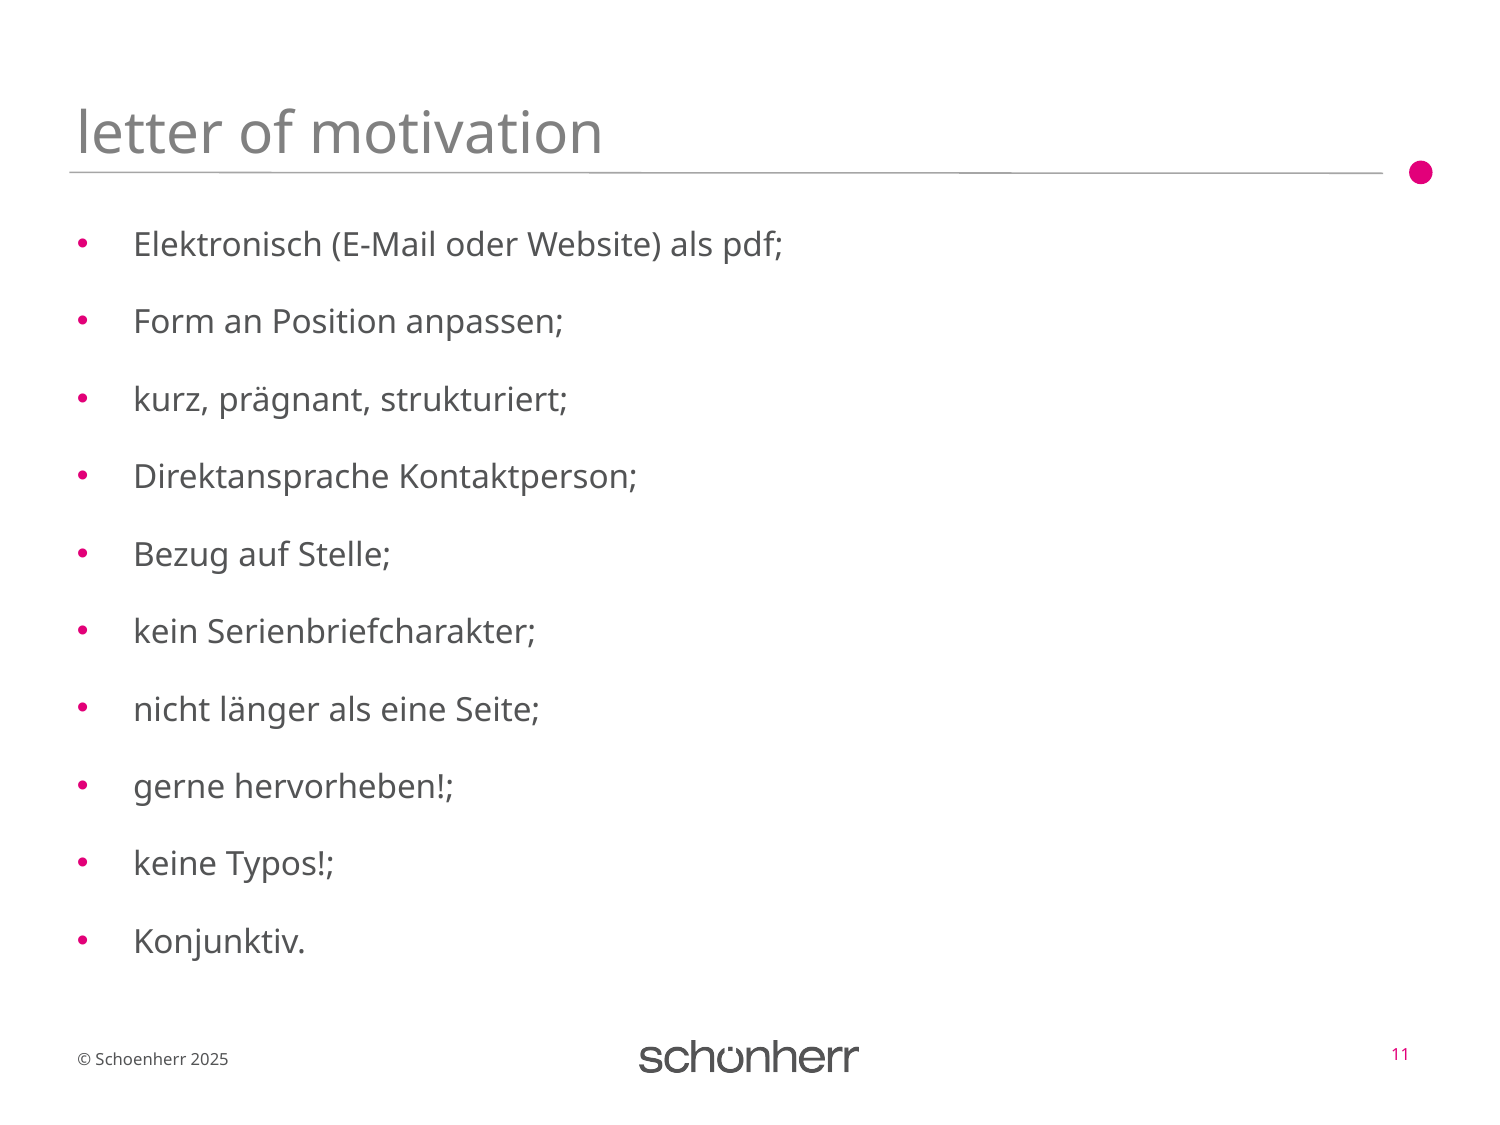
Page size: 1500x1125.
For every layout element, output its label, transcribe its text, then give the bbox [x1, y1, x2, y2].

picture [639, 1040, 859, 1073]
title letter of motivation [62, 89, 1391, 173]
list Elektronisch (E-Mail oder Website) als pdf; Form an Position anpassen; kurz, prägnant, strukturiert; Direktansprache Kontaktperson; Bezug auf Stelle; kein Serienbriefcharakter; nicht länger als eine Seite; gerne hervorheben!; keine Typos!; Konjunktiv. [62, 215, 1391, 953]
